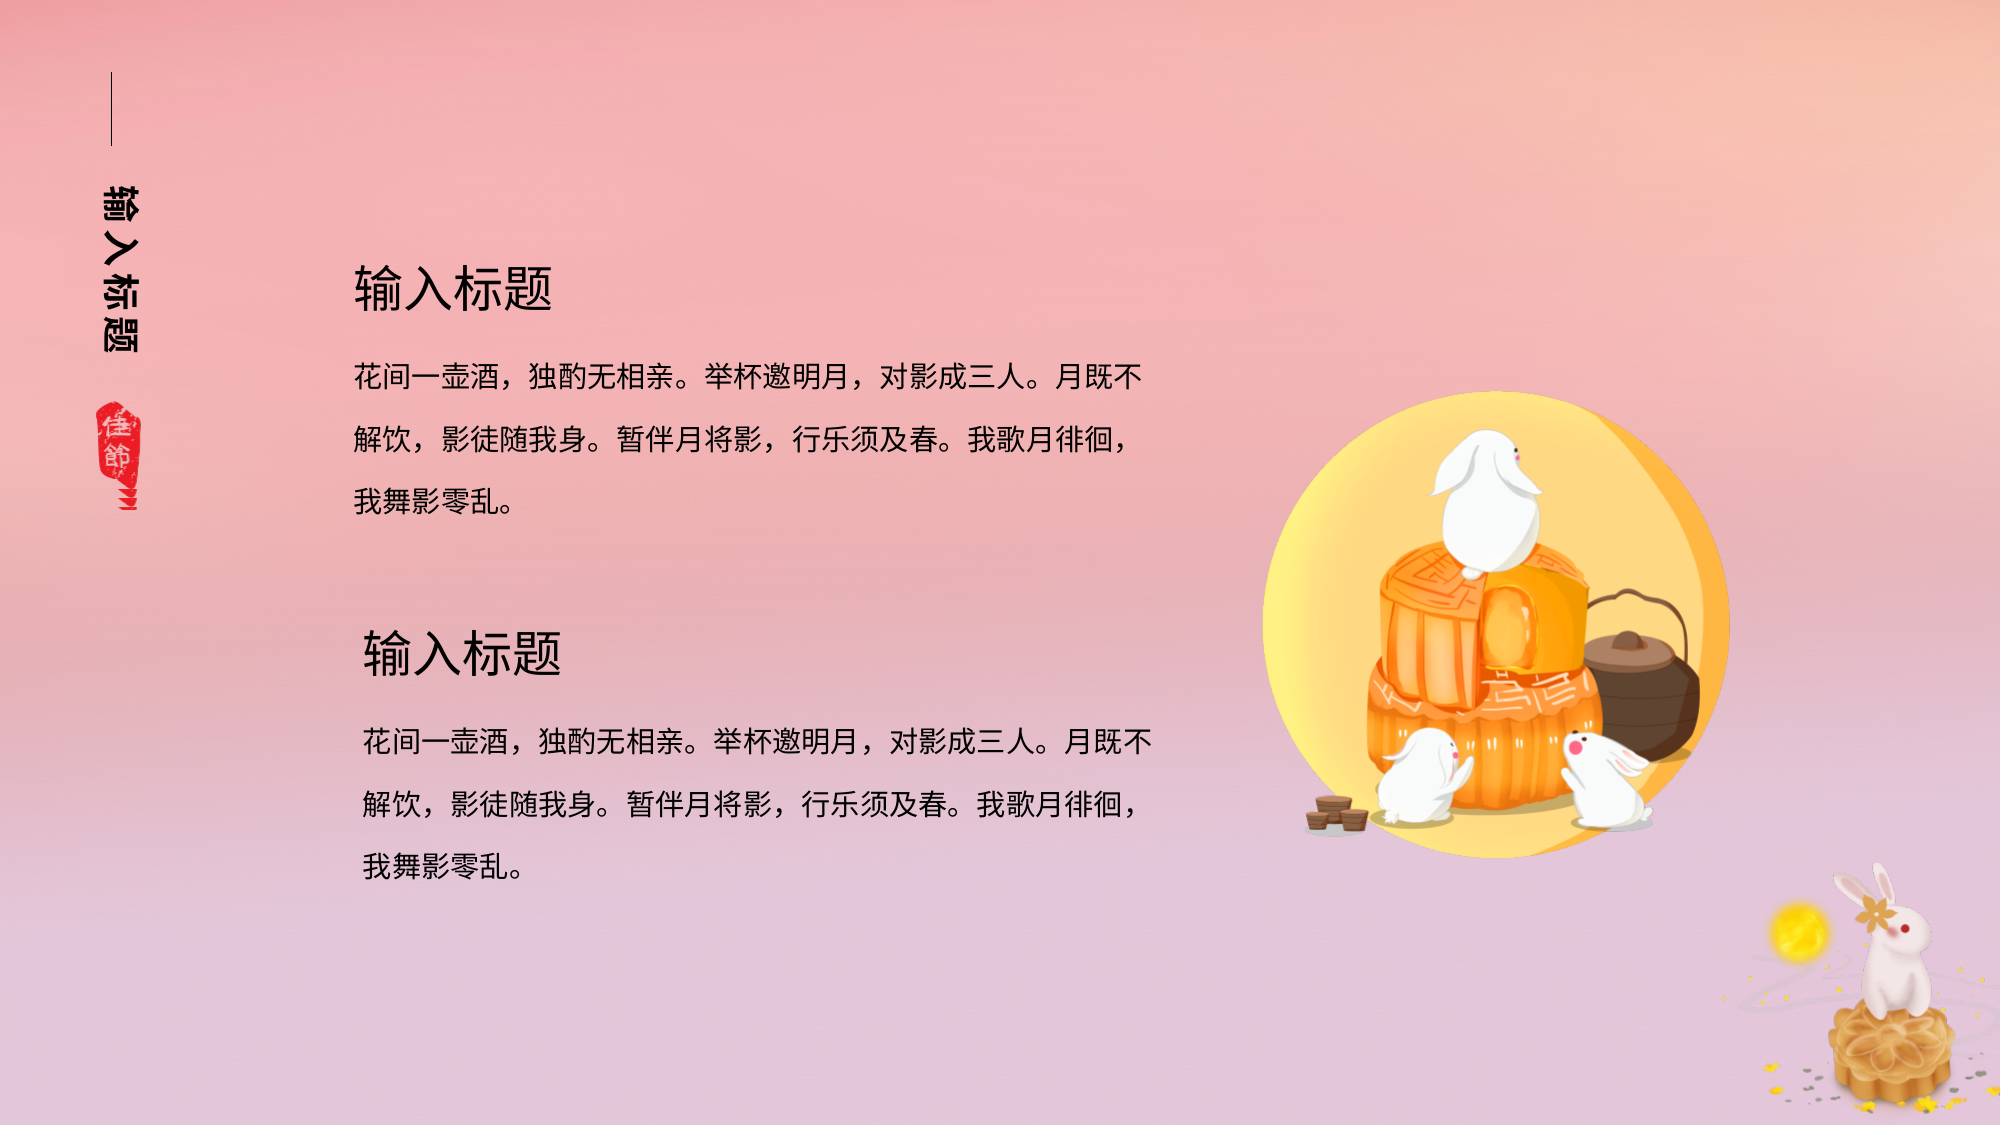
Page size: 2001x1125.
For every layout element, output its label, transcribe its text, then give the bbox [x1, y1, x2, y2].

text_box 输入标题 [348, 612, 634, 688]
text_box 花间一壶酒，独酌无相亲。举杯邀明月，对影成三人。月既不解饮，影徒随我身。暂伴月将影，行乐须及春。我歌月徘徊，我舞影零乱。 [348, 688, 1187, 891]
picture [0, 0, 2001, 1125]
text_box 输入标题 [338, 247, 624, 323]
text_box 花间一壶酒，独酌无相亲。举杯邀明月，对影成三人。月既不解饮，影徒随我身。暂伴月将影，行乐须及春。我歌月徘徊，我舞影零乱。 [338, 323, 1178, 526]
